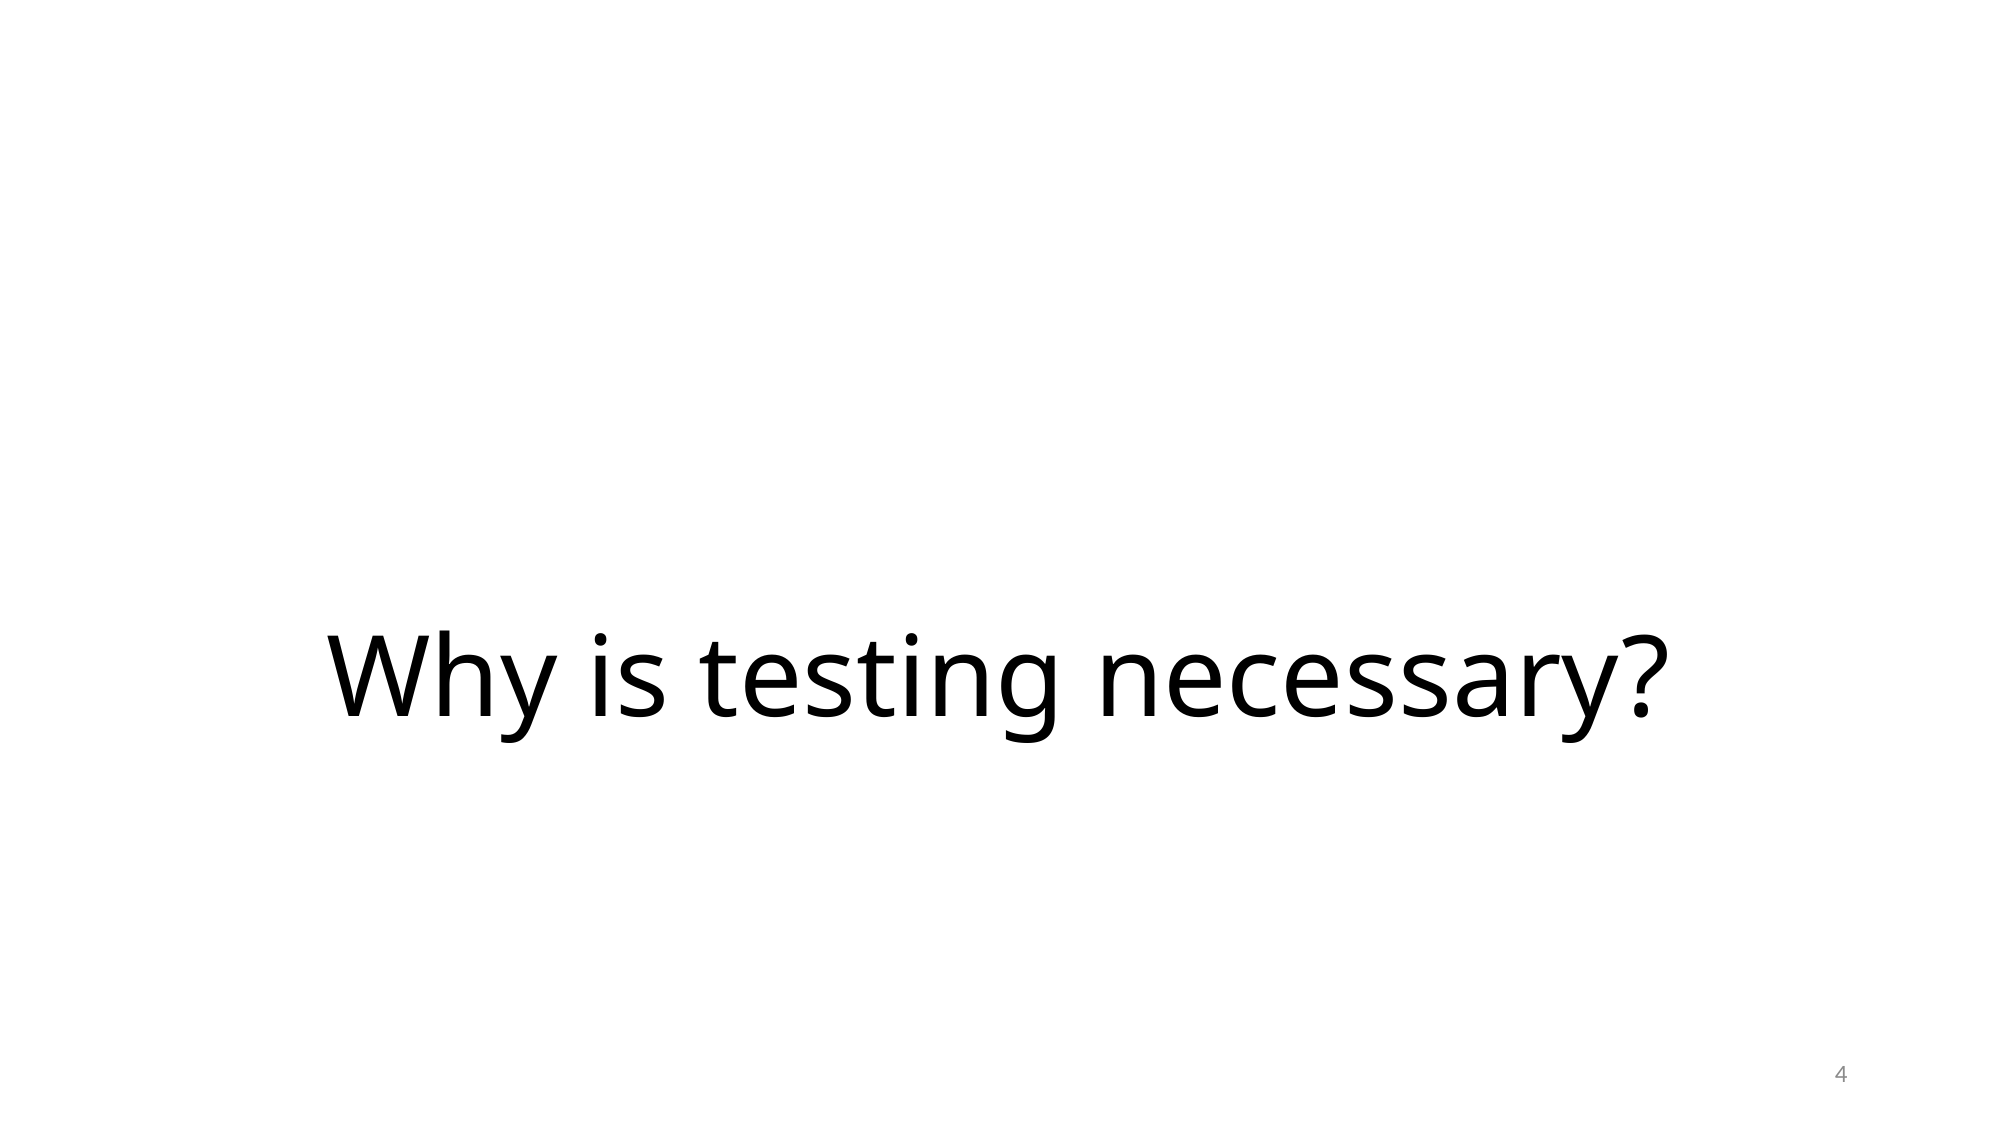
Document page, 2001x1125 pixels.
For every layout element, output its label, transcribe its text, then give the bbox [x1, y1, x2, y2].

title Why is testing necessary? [136, 280, 1862, 749]
slide_number 4 [1412, 1042, 1863, 1103]
